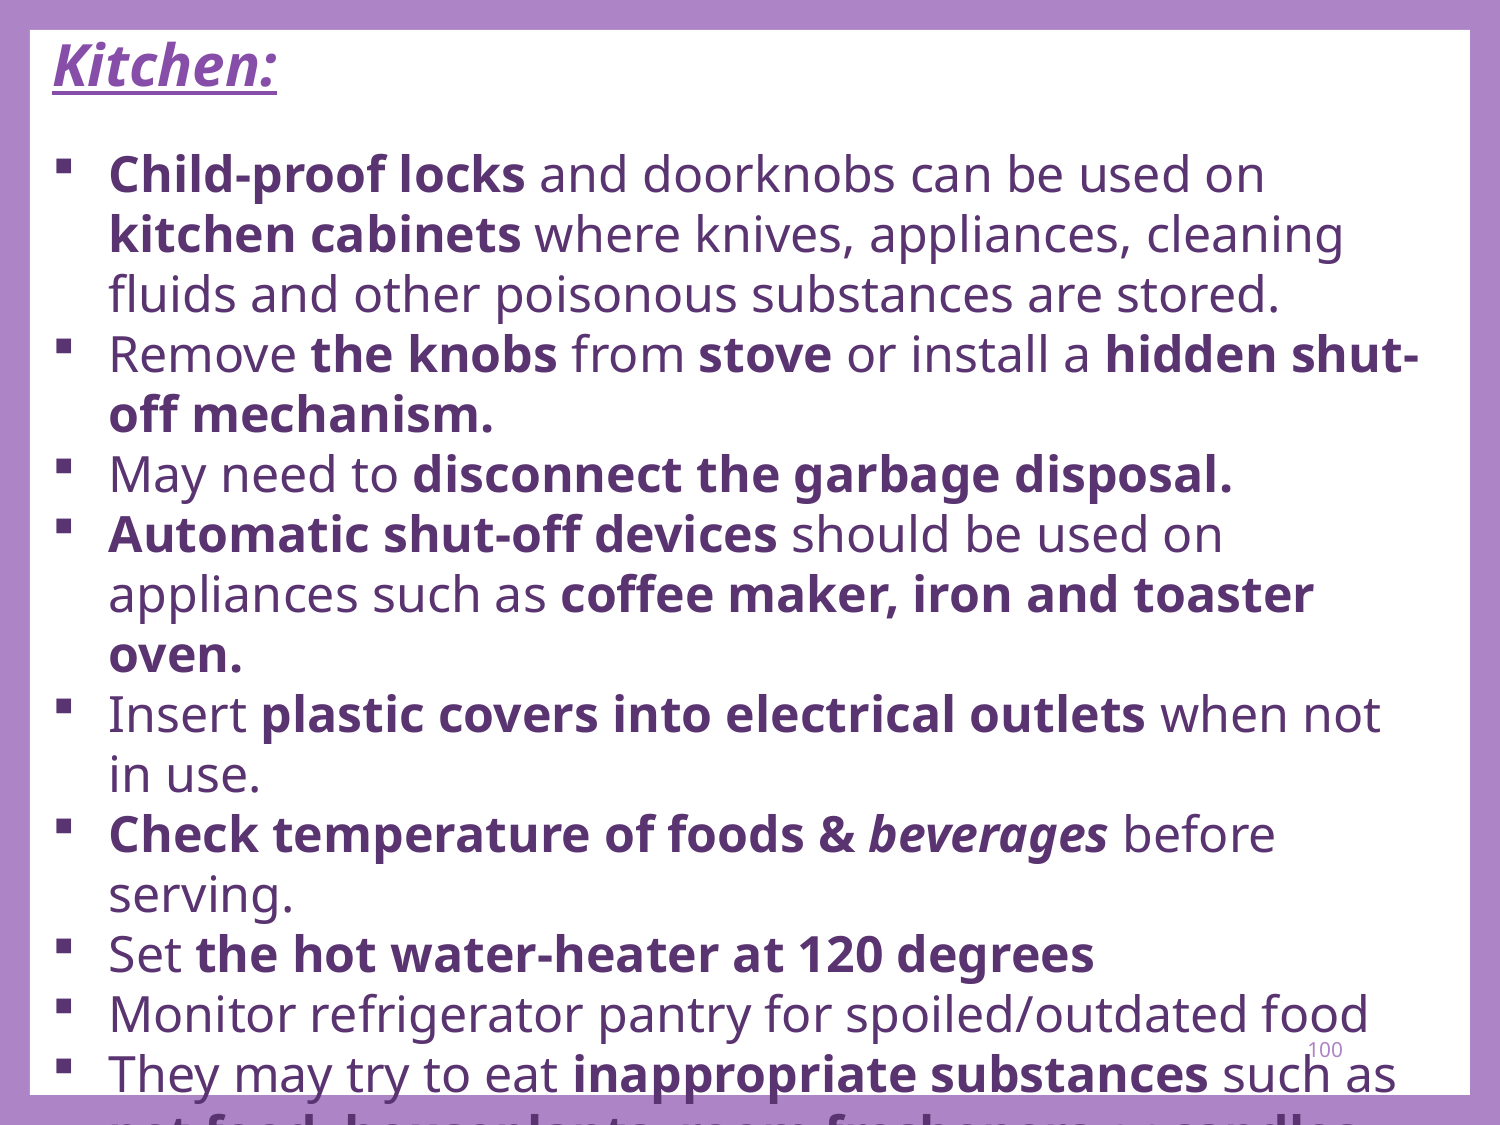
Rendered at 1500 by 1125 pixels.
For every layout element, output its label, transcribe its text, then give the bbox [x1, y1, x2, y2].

slide_number 100 [1147, 1020, 1358, 1081]
text_box Kitchen: Child-proof locks and doorknobs can be used on kitchen cabinets where knives, appliances, cleaning fluids and other poisonous substances are stored. Remove the knobs from stove or install a hidden shut-off mechanism. May need to disconnect the garbage disposal. Automatic shut-off devices should be used on appliances such as coffee maker, iron and toaster oven. Insert plastic covers into electrical outlets when not in use. Check temperature of foods & beverages before serving. Set the hot water-heater at 120 degrees Monitor refrigerator pantry for spoiled/outdated food They may try to eat inappropriate substances such as pet food, houseplants, room fresheners or candles which are scented or shaped like edibles. [37, 20, 1450, 1125]
